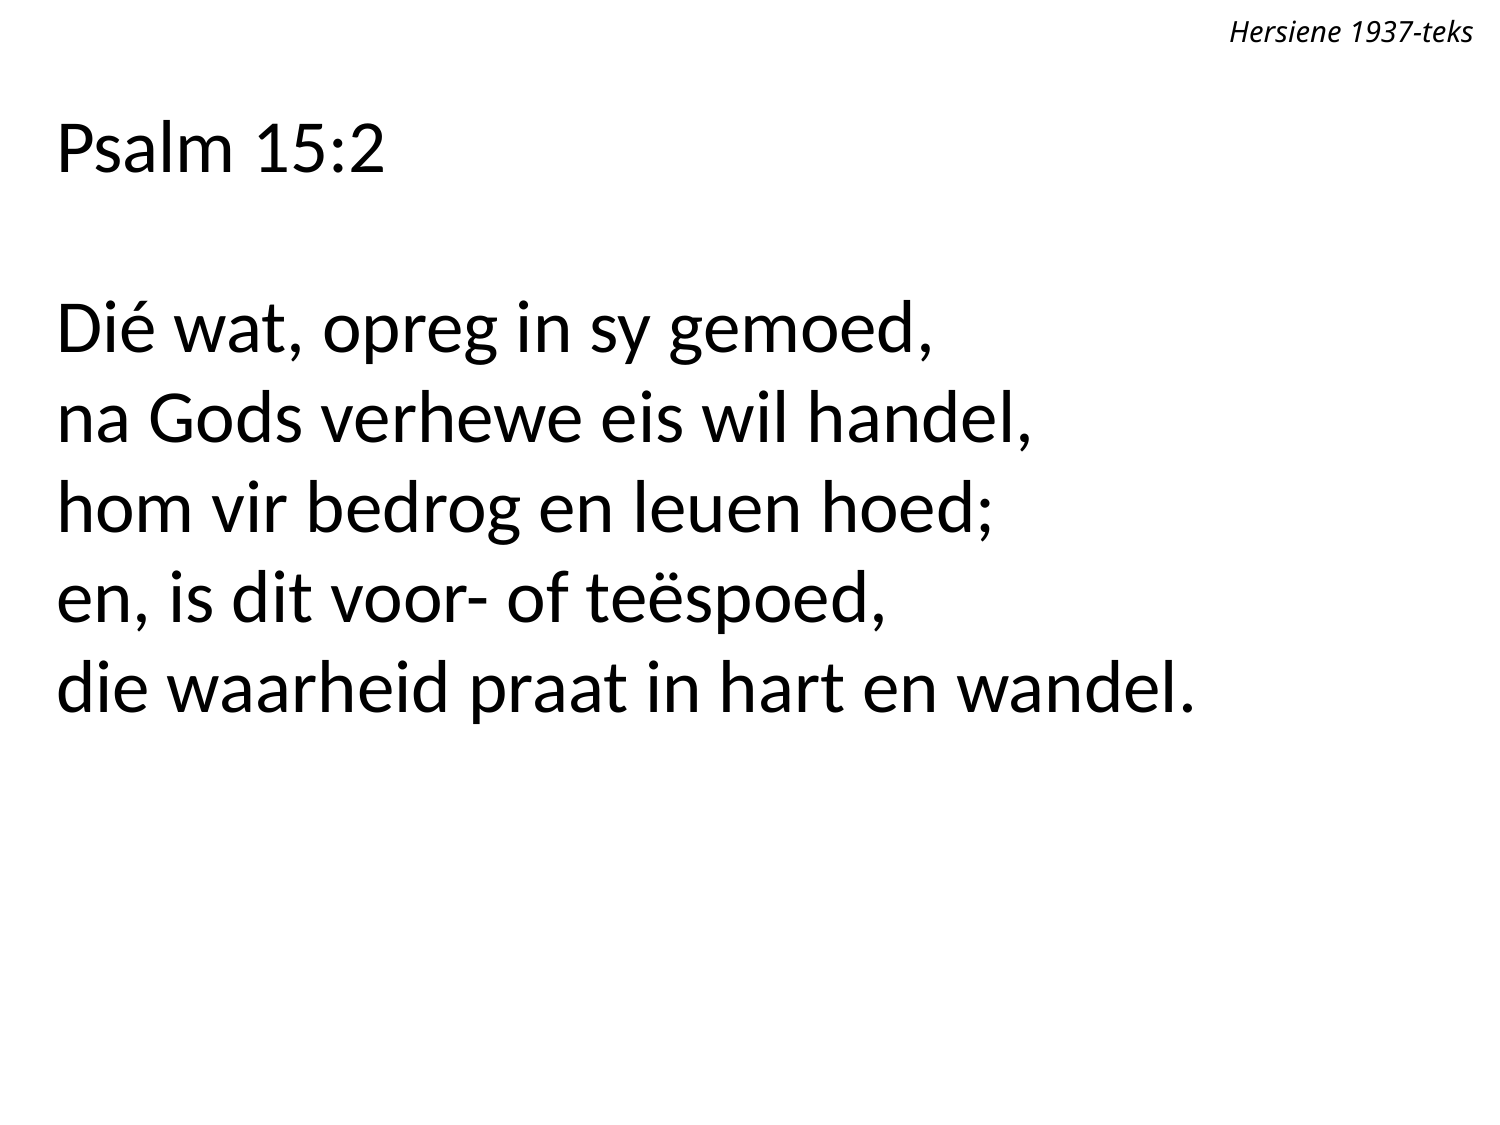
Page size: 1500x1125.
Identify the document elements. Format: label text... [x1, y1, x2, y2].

text_box Hersiene 1937-teks [1214, 5, 1489, 56]
text_box Psalm 15:2 Dié wat, opreg in sy gemoed, na Gods verhewe eis wil handel, hom vir bedrog en leuen hoed; en, is dit voor- of teëspoed, die waarheid praat in hart en wandel. [41, 89, 1465, 735]
